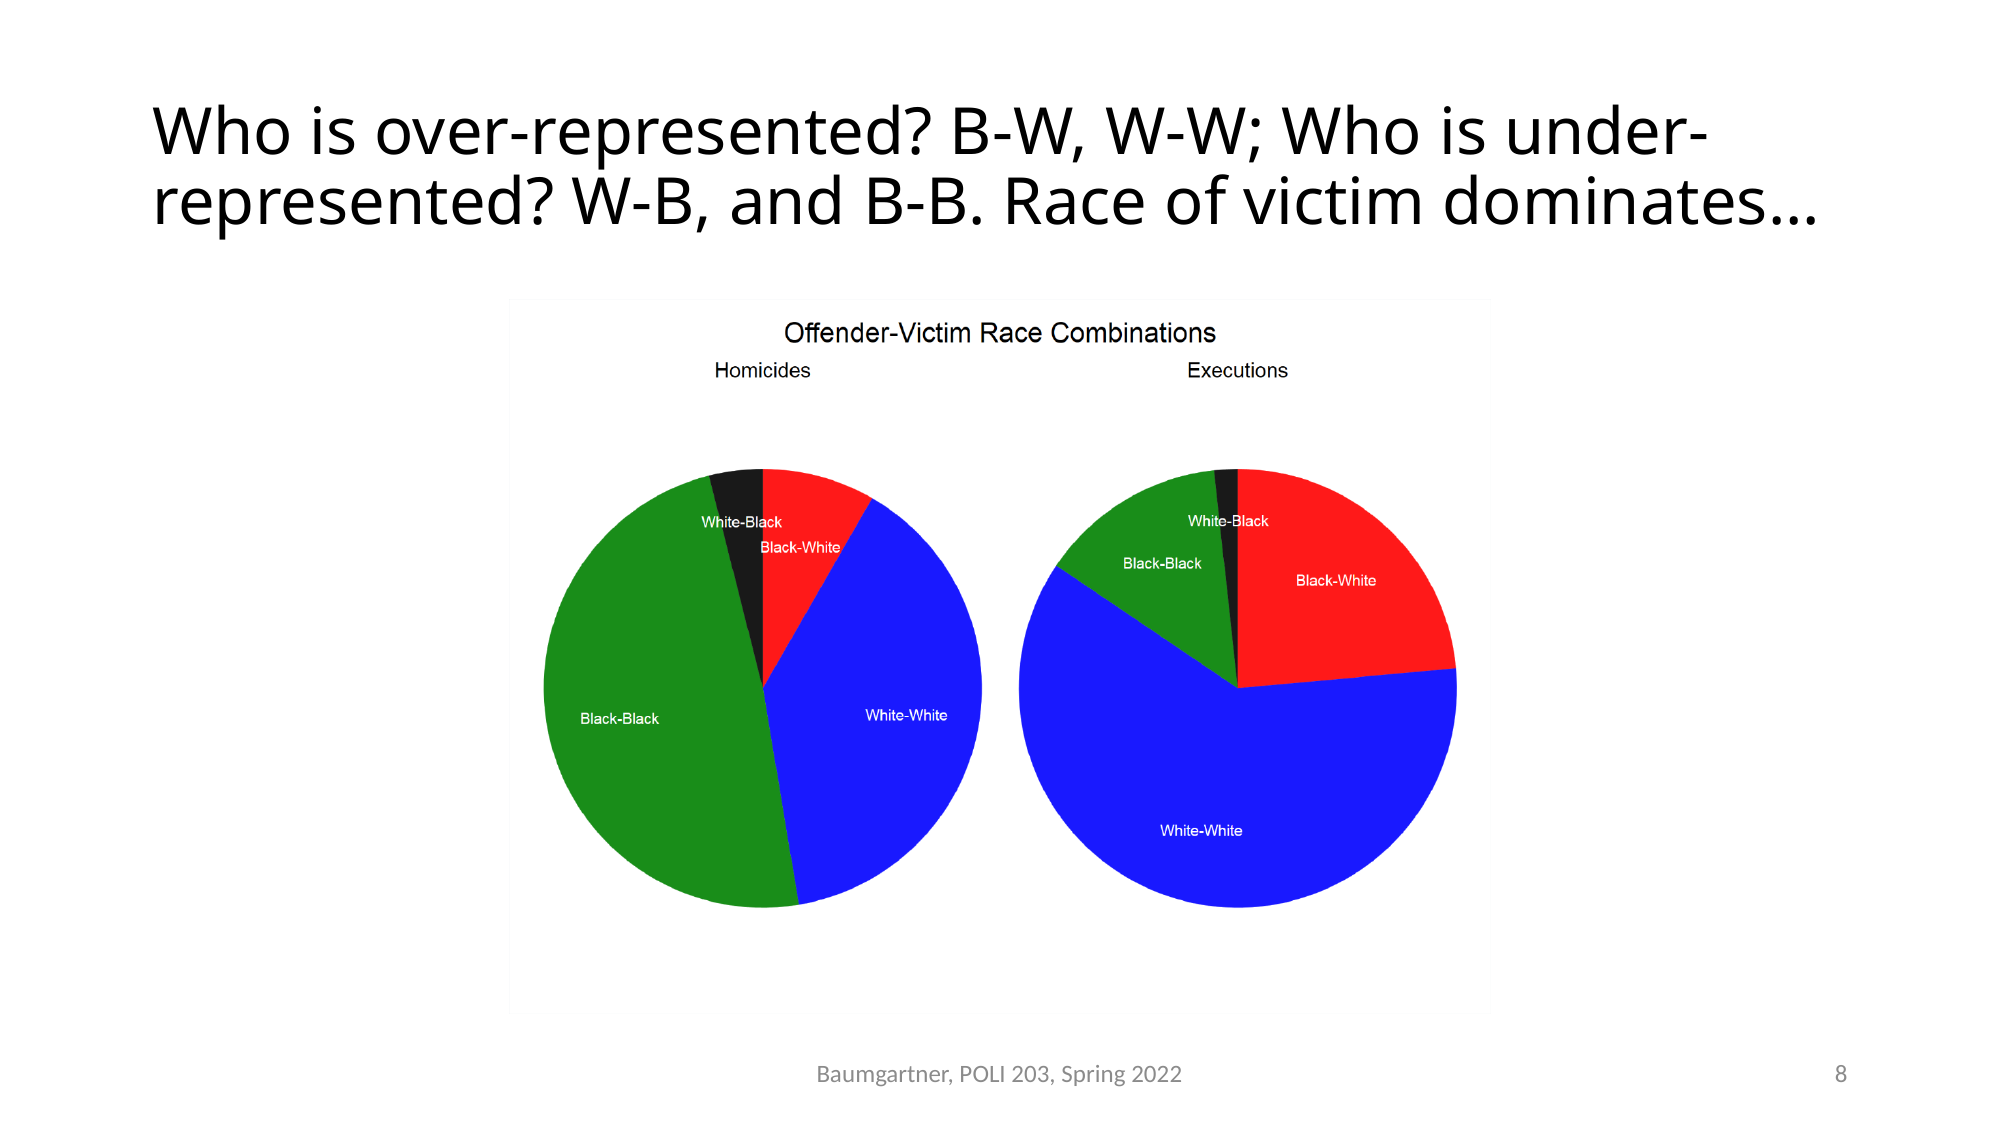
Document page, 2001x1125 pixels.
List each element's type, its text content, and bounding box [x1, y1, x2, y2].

slide_number 8 [1412, 1042, 1863, 1103]
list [509, 299, 1491, 1014]
footer Baumgartner, POLI 203, Spring 2022 [662, 1042, 1338, 1103]
title Who is over-represented? B-W, W-W; Who is under-represented? W-B, and B-B. Race of victim dominates… [137, 59, 1863, 278]
